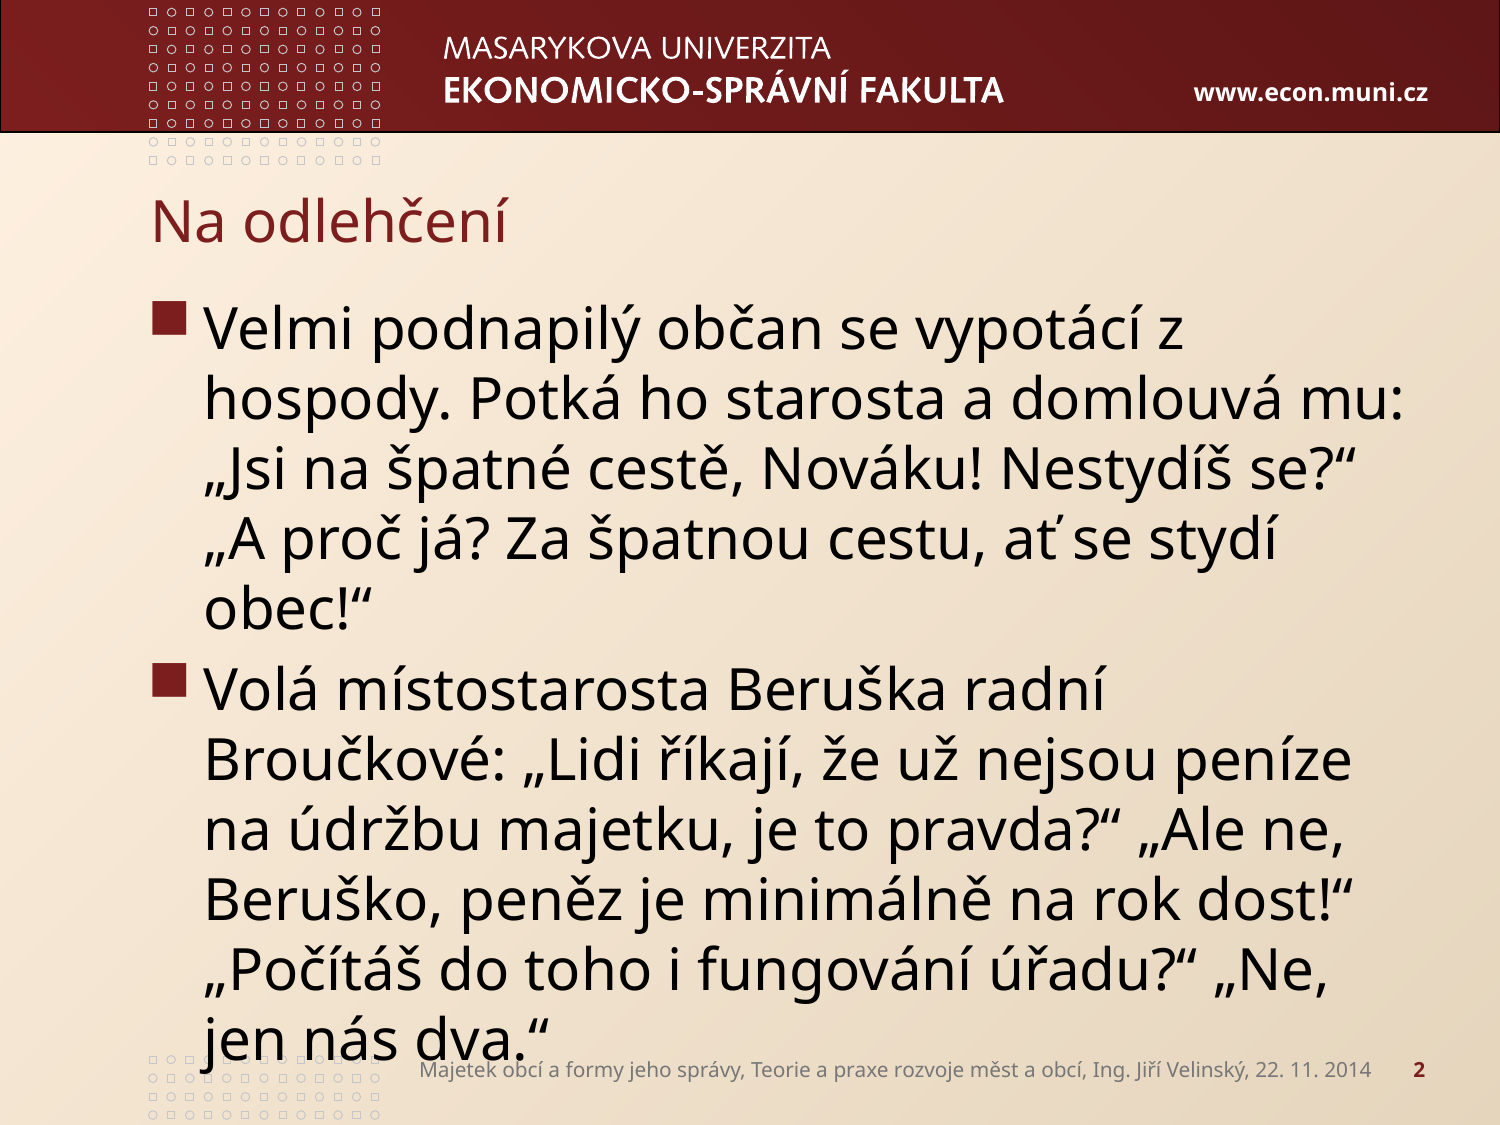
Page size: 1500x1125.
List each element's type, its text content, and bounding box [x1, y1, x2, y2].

slide_number 2 [1316, 1056, 1425, 1100]
list Velmi podnapilý občan se vypotácí z hospody. Potká ho starosta a domlouvá mu: „Jsi na špatné cestě, Nováku! Nestydíš se?“ „A proč já? Za špatnou cestu, ať se stydí obec!“ Volá místostarosta Beruška radní Broučkové: „Lidi říkají, že už nejsou peníze na údržbu majetku, je to pravda?“ „Ale ne, Beruško, peněz je minimálně na rok dost!“ „Počítáš do toho i fungování úřadu?“ „Ne, jen nás dva.“ [147, 290, 1423, 1006]
footer Majetek obcí a formy jeho správy, Teorie a praxe rozvoje měst a obcí, Ing. Jiří Velinský, 22. 11. 2014 [419, 1056, 1316, 1100]
title Na odlehčení [150, 184, 1425, 268]
